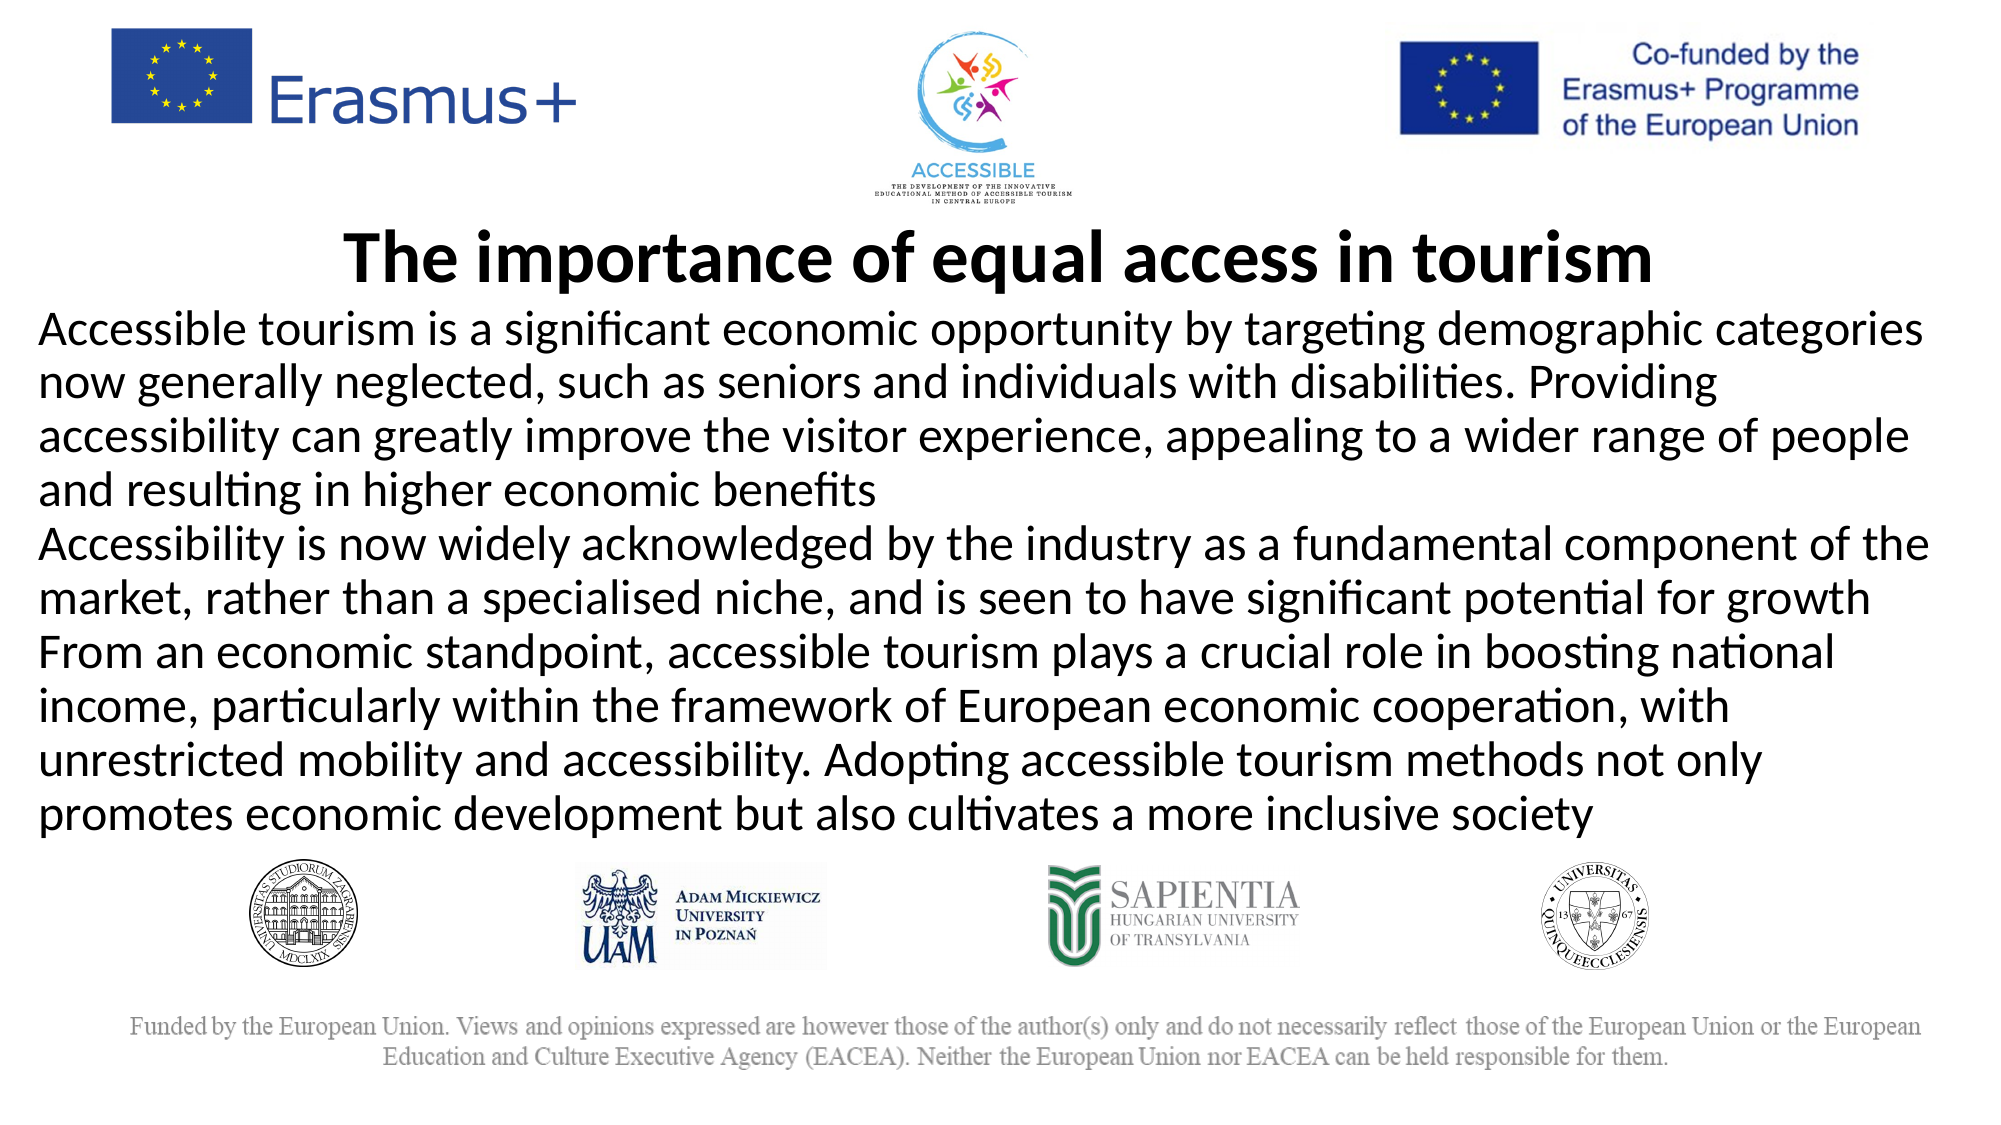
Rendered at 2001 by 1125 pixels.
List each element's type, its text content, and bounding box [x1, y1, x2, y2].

picture [111, 28, 576, 124]
picture [575, 862, 827, 970]
picture [1385, 22, 1874, 154]
picture [111, 1002, 1942, 1087]
title Accessible tourism is a significant economic opportunity by targeting demographic categories now generally neglected, such as seniors and individuals with disabilities. Providing accessibility can greatly improve the visitor experience, appealing to a wider range of people and resulting in higher economic benefits Accessibility is now widely acknowledged by the industry as a fundamental component of the market, rather than a specialised niche, and is seen to have significant potential for growth From an economic standpoint, accessible tourism plays a crucial role in boosting national income, particularly within the framework of European economic cooperation, with unrestricted mobility and accessibility. Adopting accessible tourism methods not only promotes economic development but also cultivates a more inclusive society [23, 306, 1954, 850]
picture [860, 3, 1086, 230]
picture [1048, 865, 1300, 967]
picture [1541, 862, 1649, 970]
text_box The importance of equal access in tourism [76, 210, 1924, 307]
picture [249, 859, 358, 967]
